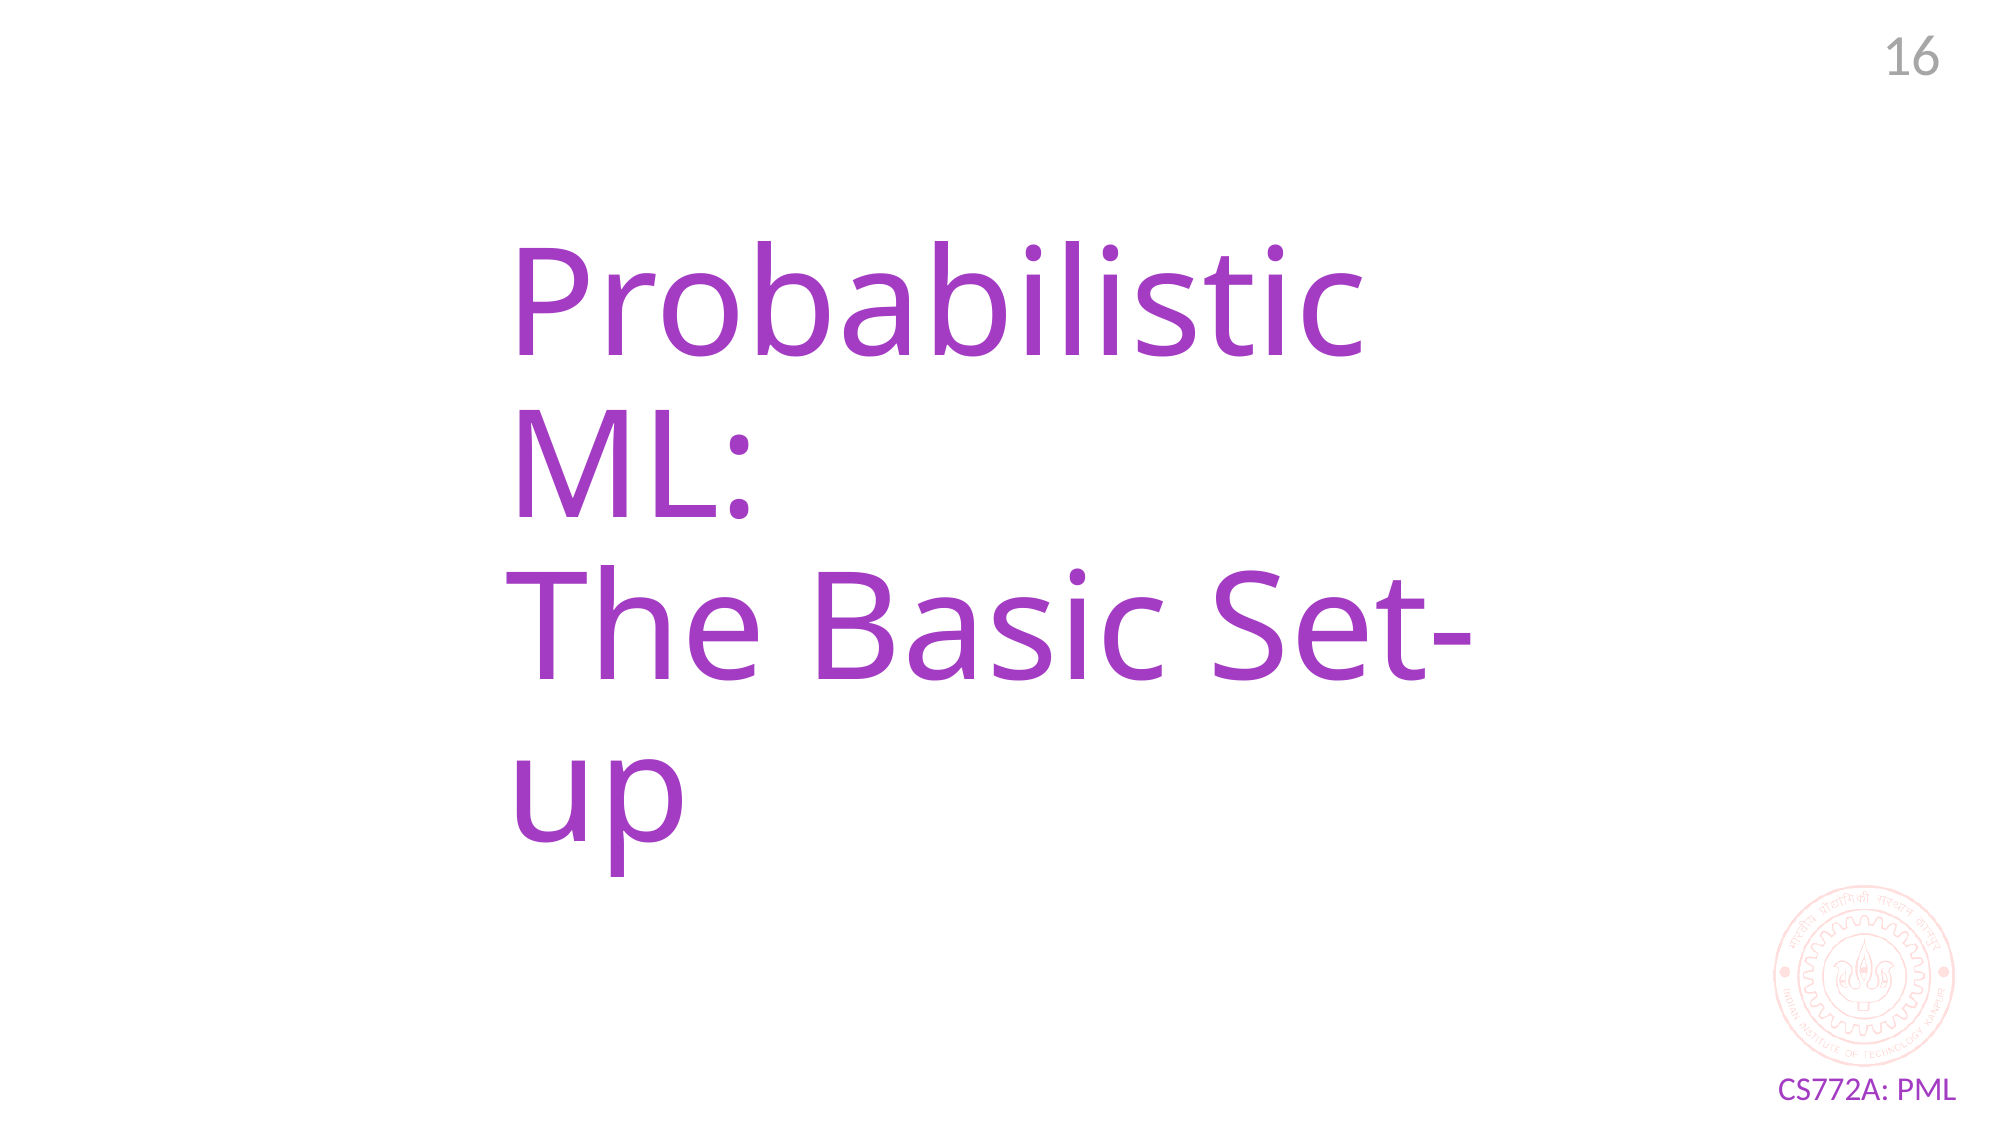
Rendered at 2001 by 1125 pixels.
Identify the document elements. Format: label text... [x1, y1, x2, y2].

title Probabilistic ML: The Basic Set-up [490, 388, 1628, 712]
text_box 16 [1857, 22, 1957, 83]
